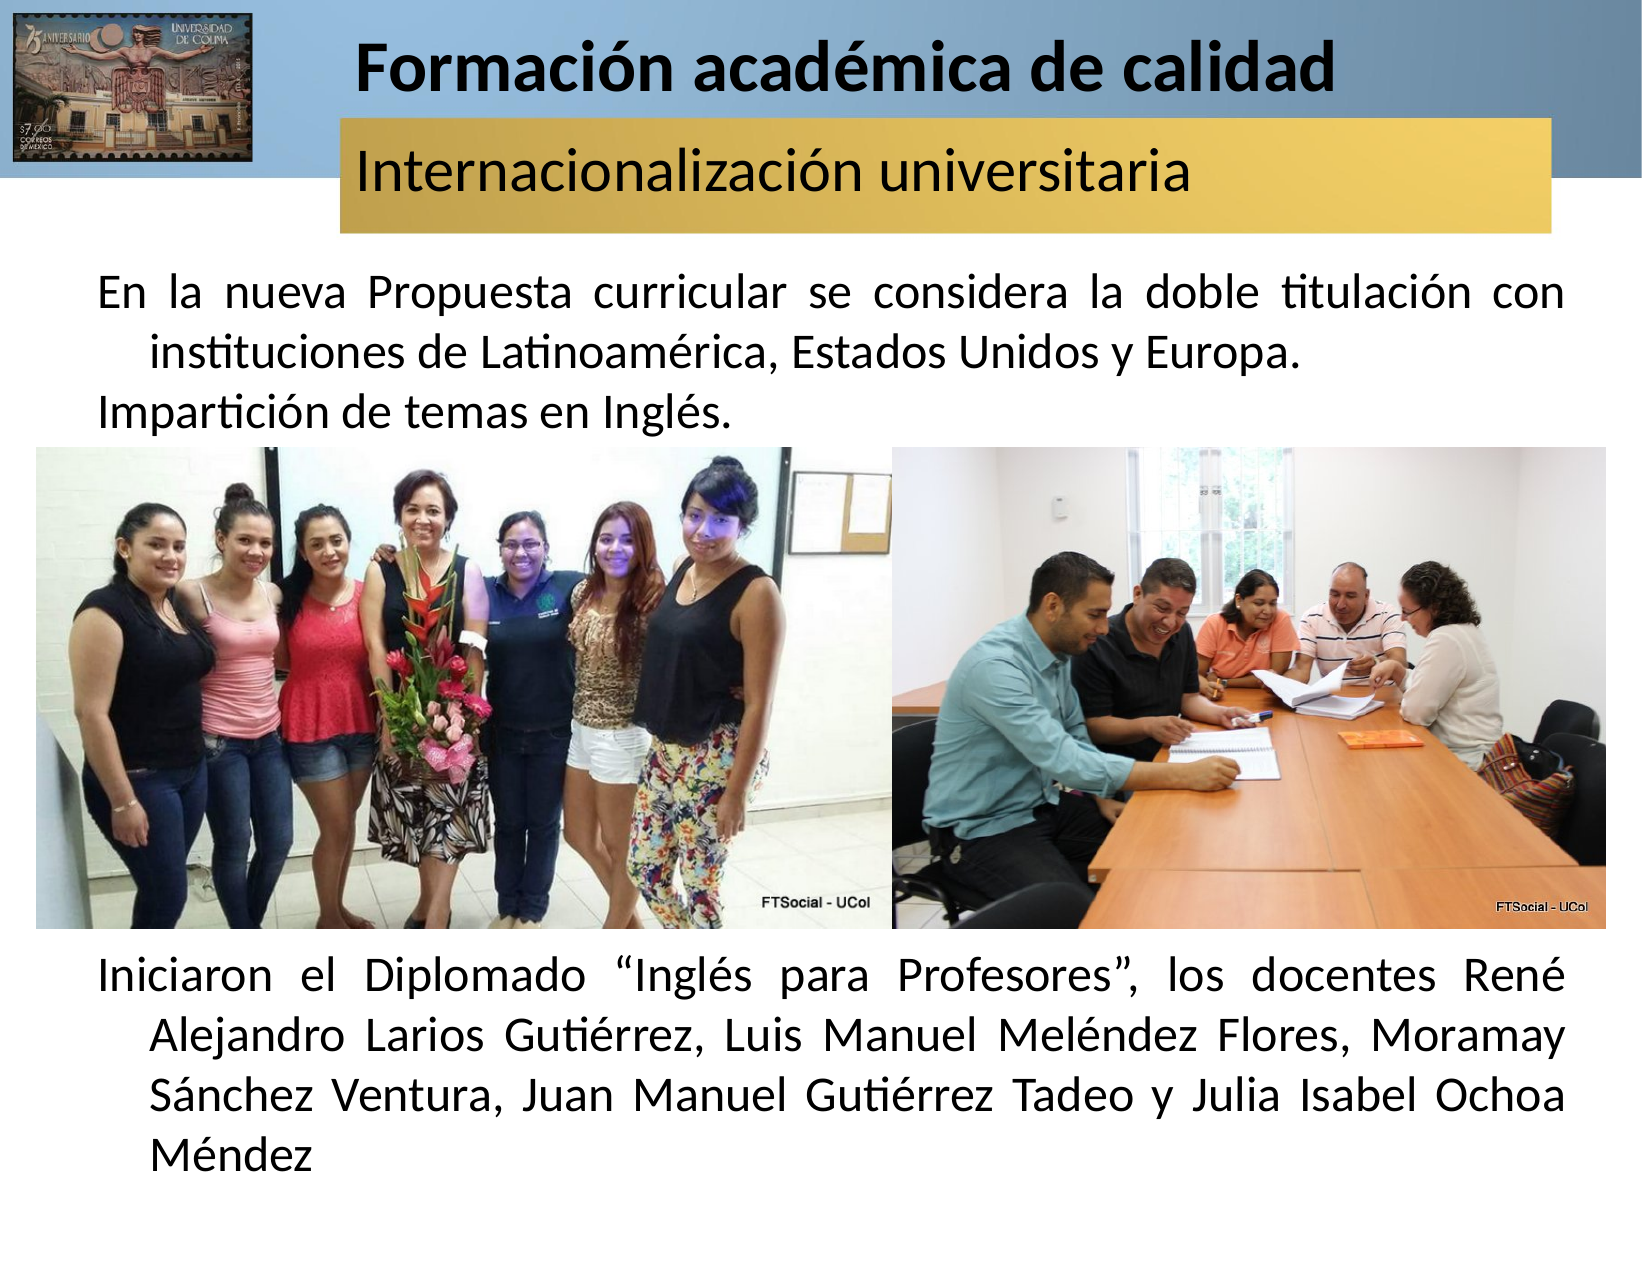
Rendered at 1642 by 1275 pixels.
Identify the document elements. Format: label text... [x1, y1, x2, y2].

title Formación académica de calidad [337, 0, 1586, 142]
picture [0, 0, 1642, 1275]
title Internacionalización universitaria [337, 142, 1586, 239]
list En la nueva Propuesta curricular se considera la doble titulación con instituciones de Latinoamérica, Estados Unidos y Europa. Impartición de temas en Inglés. Iniciaron el Diplomado “Inglés para Profesores”, los docentes René Alejandro Larios Gutiérrez, Luis Manuel Meléndez Flores, Moramay Sánchez Ventura, Juan Manuel Gutiérrez Tadeo y Julia Isabel Ochoa Méndez [55, 936, 1586, 1087]
list En la nueva Propuesta curricular se considera la doble titulación con instituciones de Latinoamérica, Estados Unidos y Europa. Impartición de temas en Inglés. Iniciaron el Diplomado “Inglés para Profesores”, los docentes René Alejandro Larios Gutiérrez, Luis Manuel Meléndez Flores, Moramay Sánchez Ventura, Juan Manuel Gutiérrez Tadeo y Julia Isabel Ochoa Méndez [55, 239, 1586, 446]
